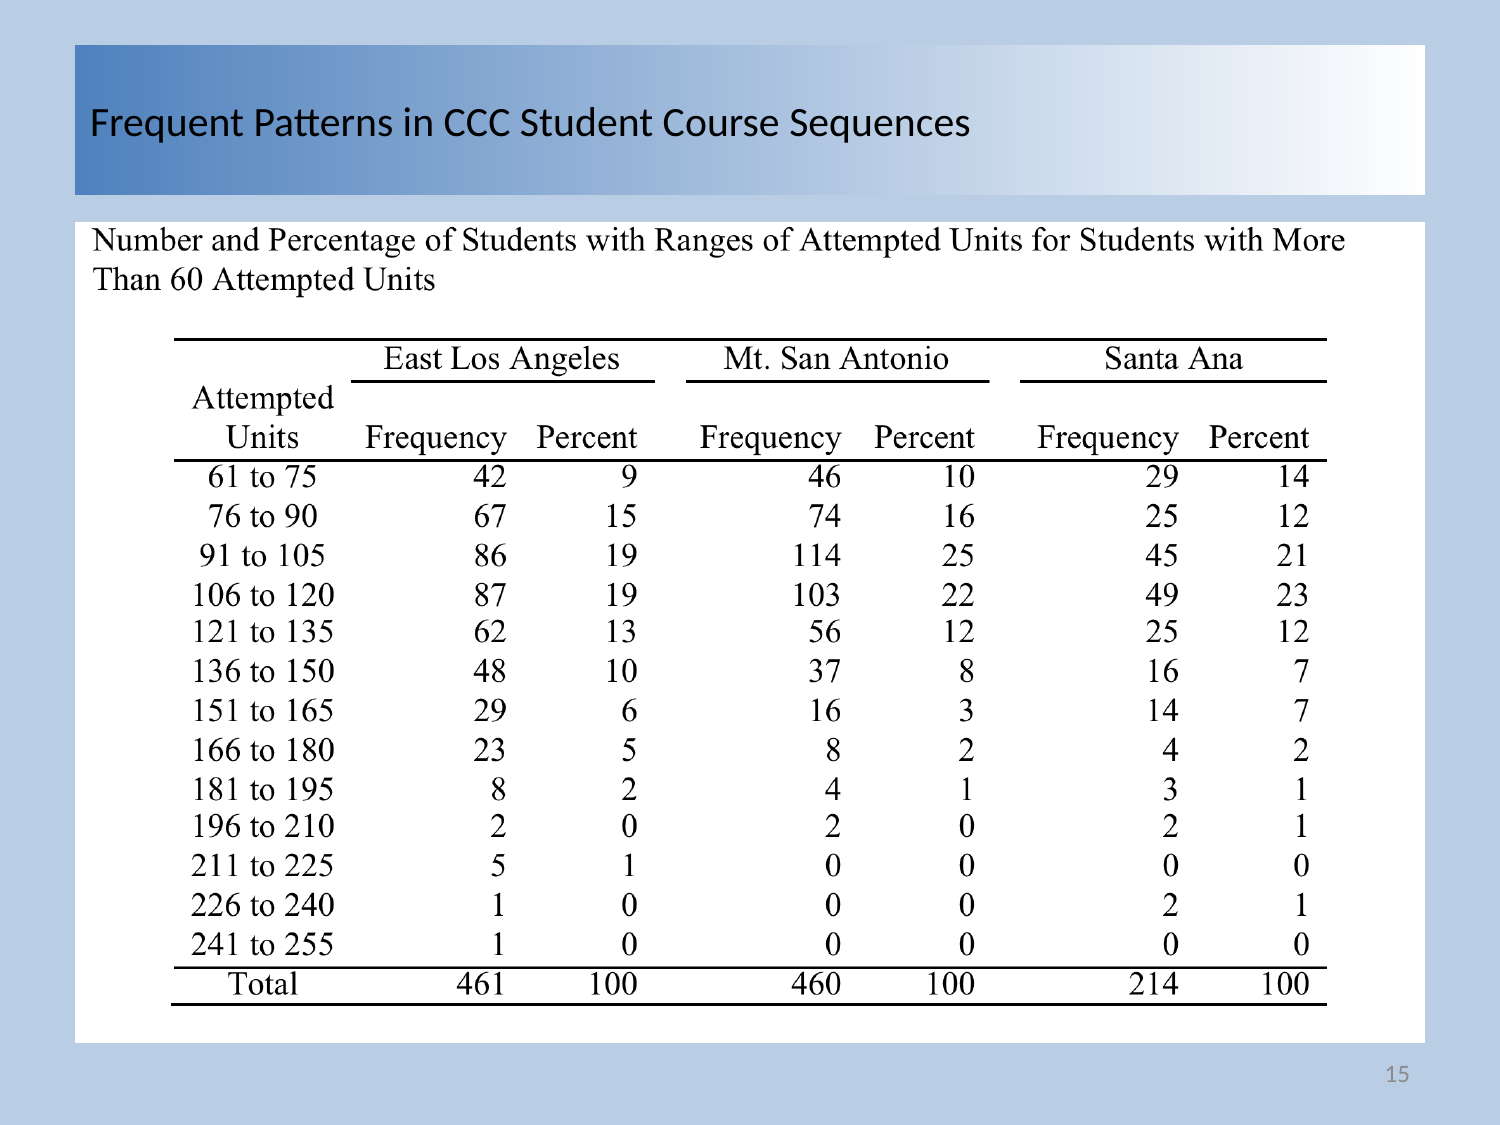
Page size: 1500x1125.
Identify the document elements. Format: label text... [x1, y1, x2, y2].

title Frequent Patterns in CCC Student Course Sequences [75, 45, 1425, 195]
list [74, 220, 1426, 1043]
slide_number 15 [1074, 1050, 1425, 1103]
